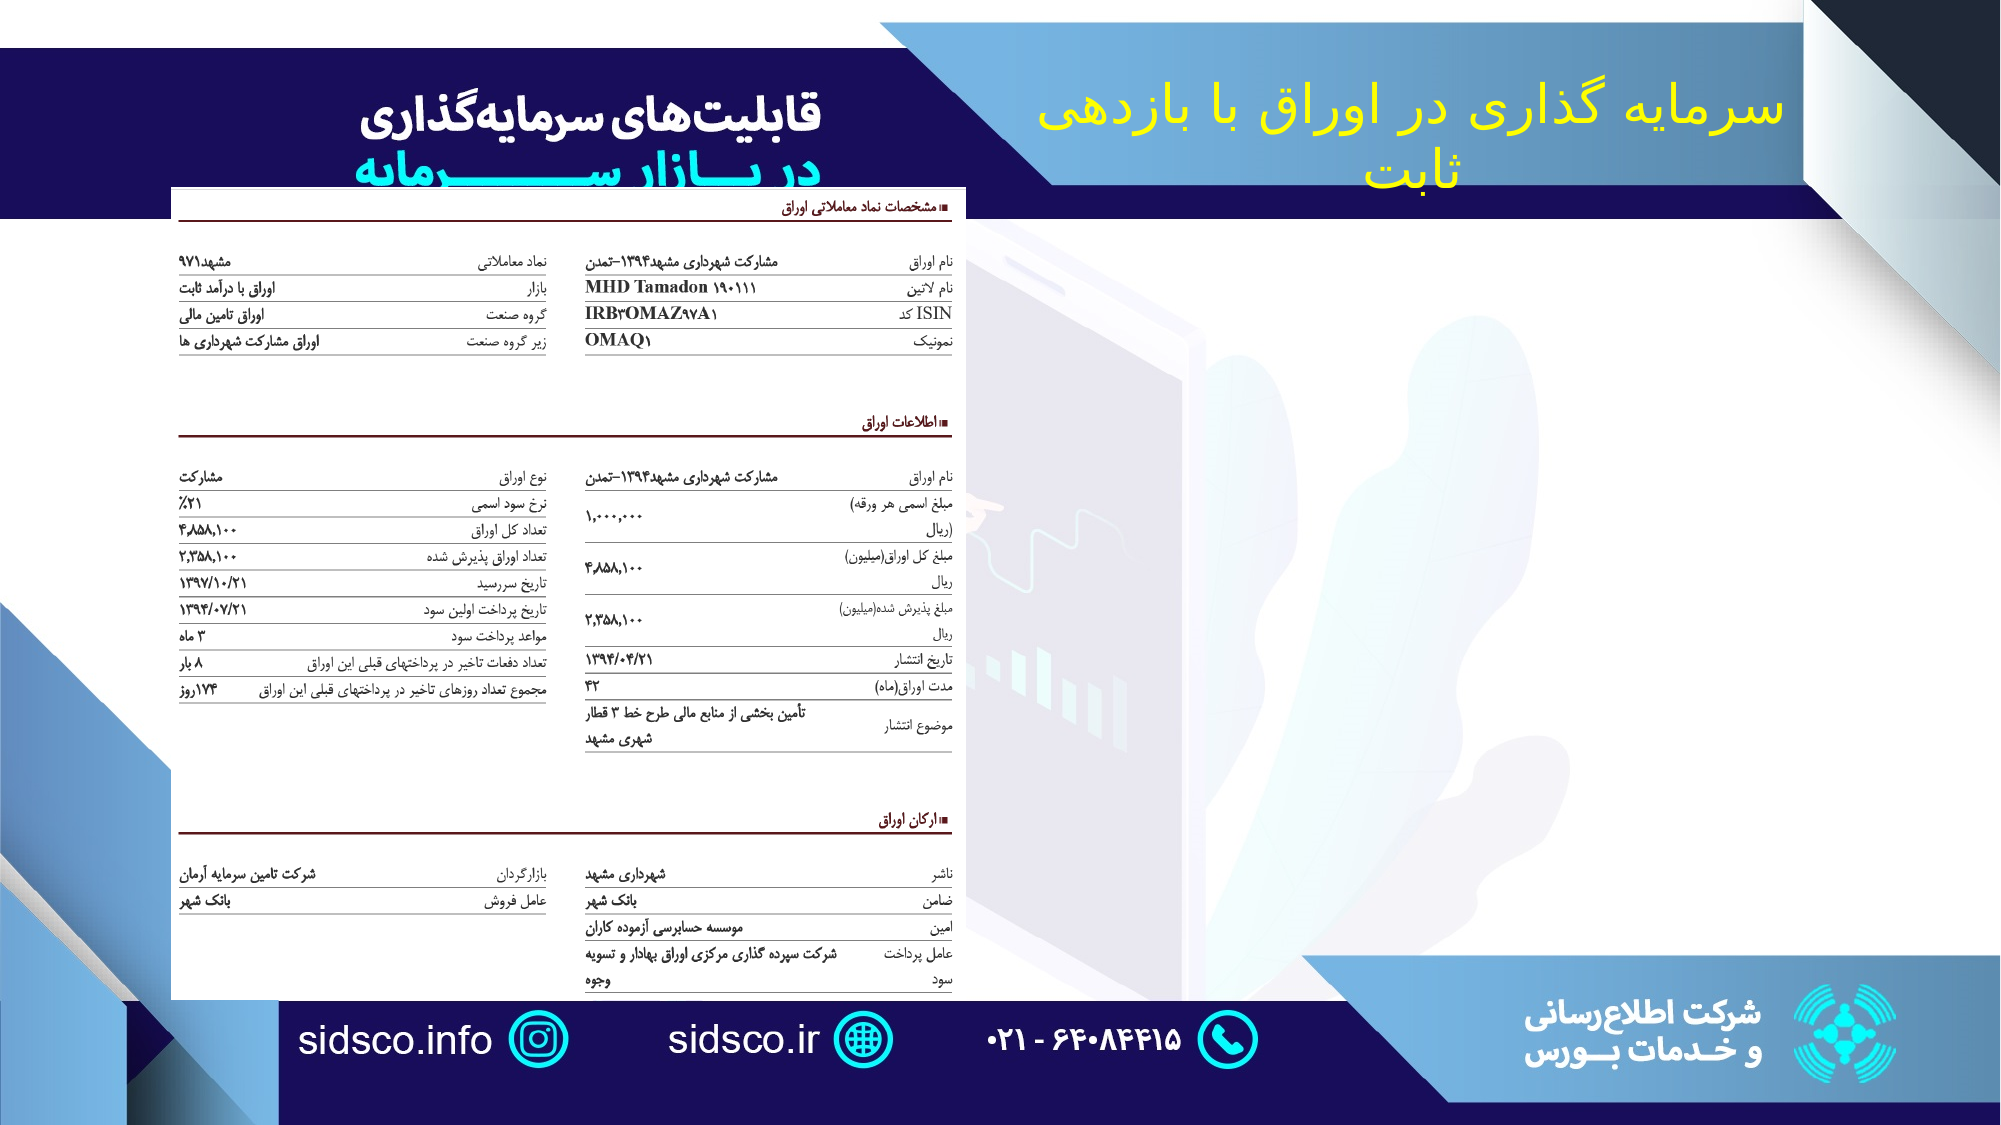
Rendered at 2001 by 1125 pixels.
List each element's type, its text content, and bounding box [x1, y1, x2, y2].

text_box سرمایه گذاری در اوراق با بازدهی ثابت [976, 53, 1849, 215]
picture [0, 0, 2001, 1125]
list [340, 299, 1647, 1014]
